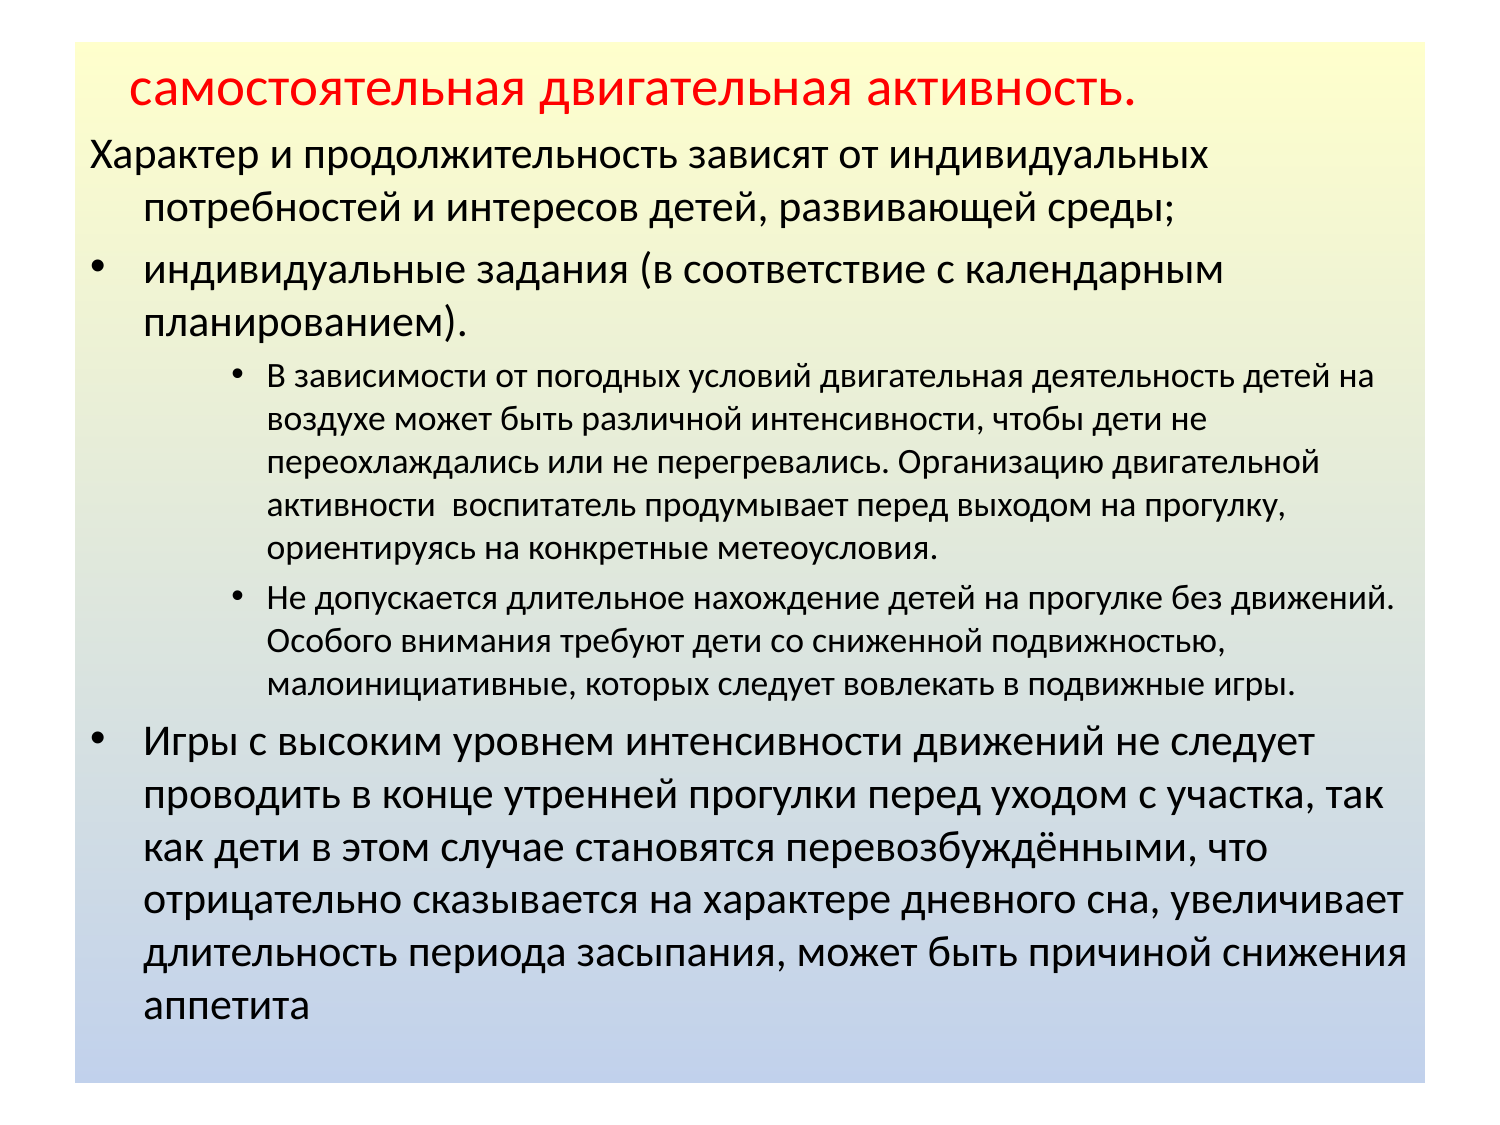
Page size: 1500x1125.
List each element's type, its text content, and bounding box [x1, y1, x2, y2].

list самостоятельная двигательная активность. Характер и продолжительность зависят от индивидуальных потребностей и интересов детей, развивающей среды; индивидуальные задания (в соответствие с календарным планированием). В зависимости от погодных условий двигательная деятельность детей на воздухе может быть различной интенсивности, чтобы дети не переохлаждались или не перегревались. Организацию двигательной активности воспитатель продумывает перед выходом на прогулку, ориентируясь на конкретные метеоусловия. Не допускается длительное нахождение детей на прогулке без движений. Особого внимания требуют дети со сниженной подвижностью, малоинициативные, которых следует вовлекать в подвижные игры. Игры с высоким уровнем интенсивности движений не следует проводить в конце утренней прогулки перед уходом с участка, так как дети в этом случае становятся перевозбуждёнными, что отрицательно сказывается на характере дневного сна, увеличивает длительность периода засыпания, может быть причиной снижения аппетита [75, 42, 1425, 1083]
